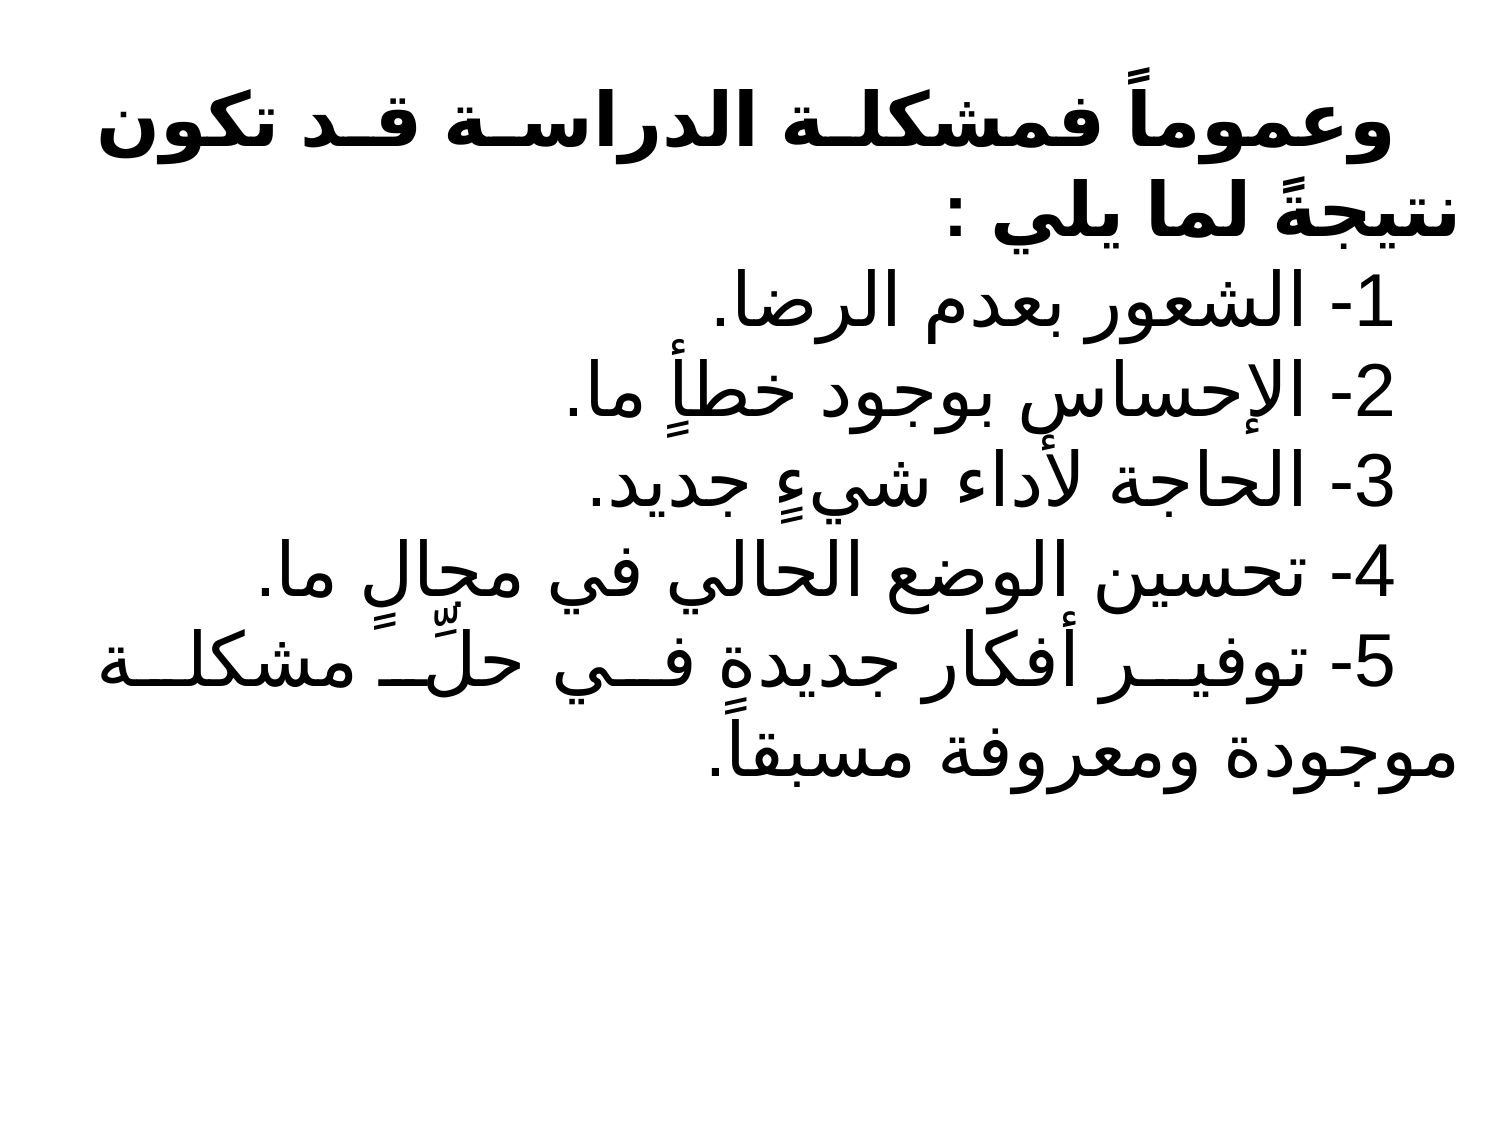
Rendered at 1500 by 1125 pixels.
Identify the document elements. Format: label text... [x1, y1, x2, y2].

text_box وعموماً فمشكلة الدراسة قد تكون نتيجةً لما يلي : 1- الشعور بعدم الرضا. 2- الإحساس بوجود خطأٍ ما. 3- الحاجة لأداء شيءٍ جديد. 4- تحسين الوضع الحالي في مجالٍ ما. 5- توفير أفكار جديدة في حلِّ مشكلة موجودة ومعروفة مسبقاً. [81, 63, 1477, 799]
